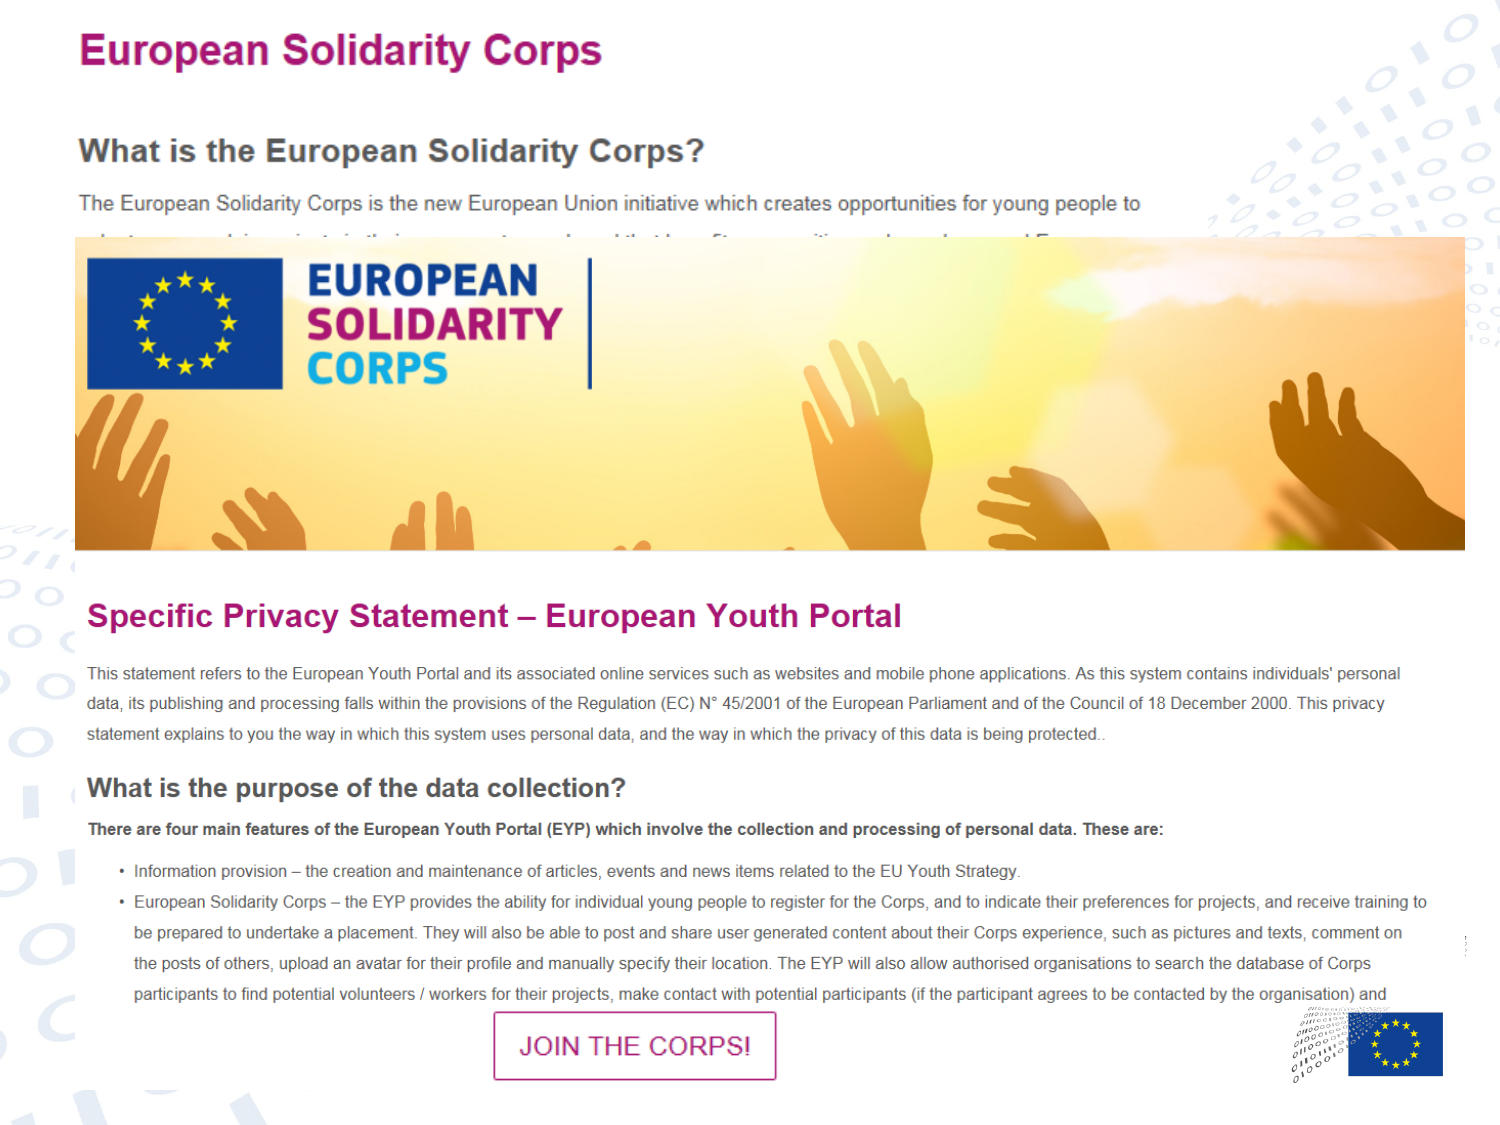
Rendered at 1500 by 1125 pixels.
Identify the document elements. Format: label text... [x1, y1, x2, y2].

slide_number 24 [64, 1011, 69, 1090]
picture [0, 0, 1500, 1125]
